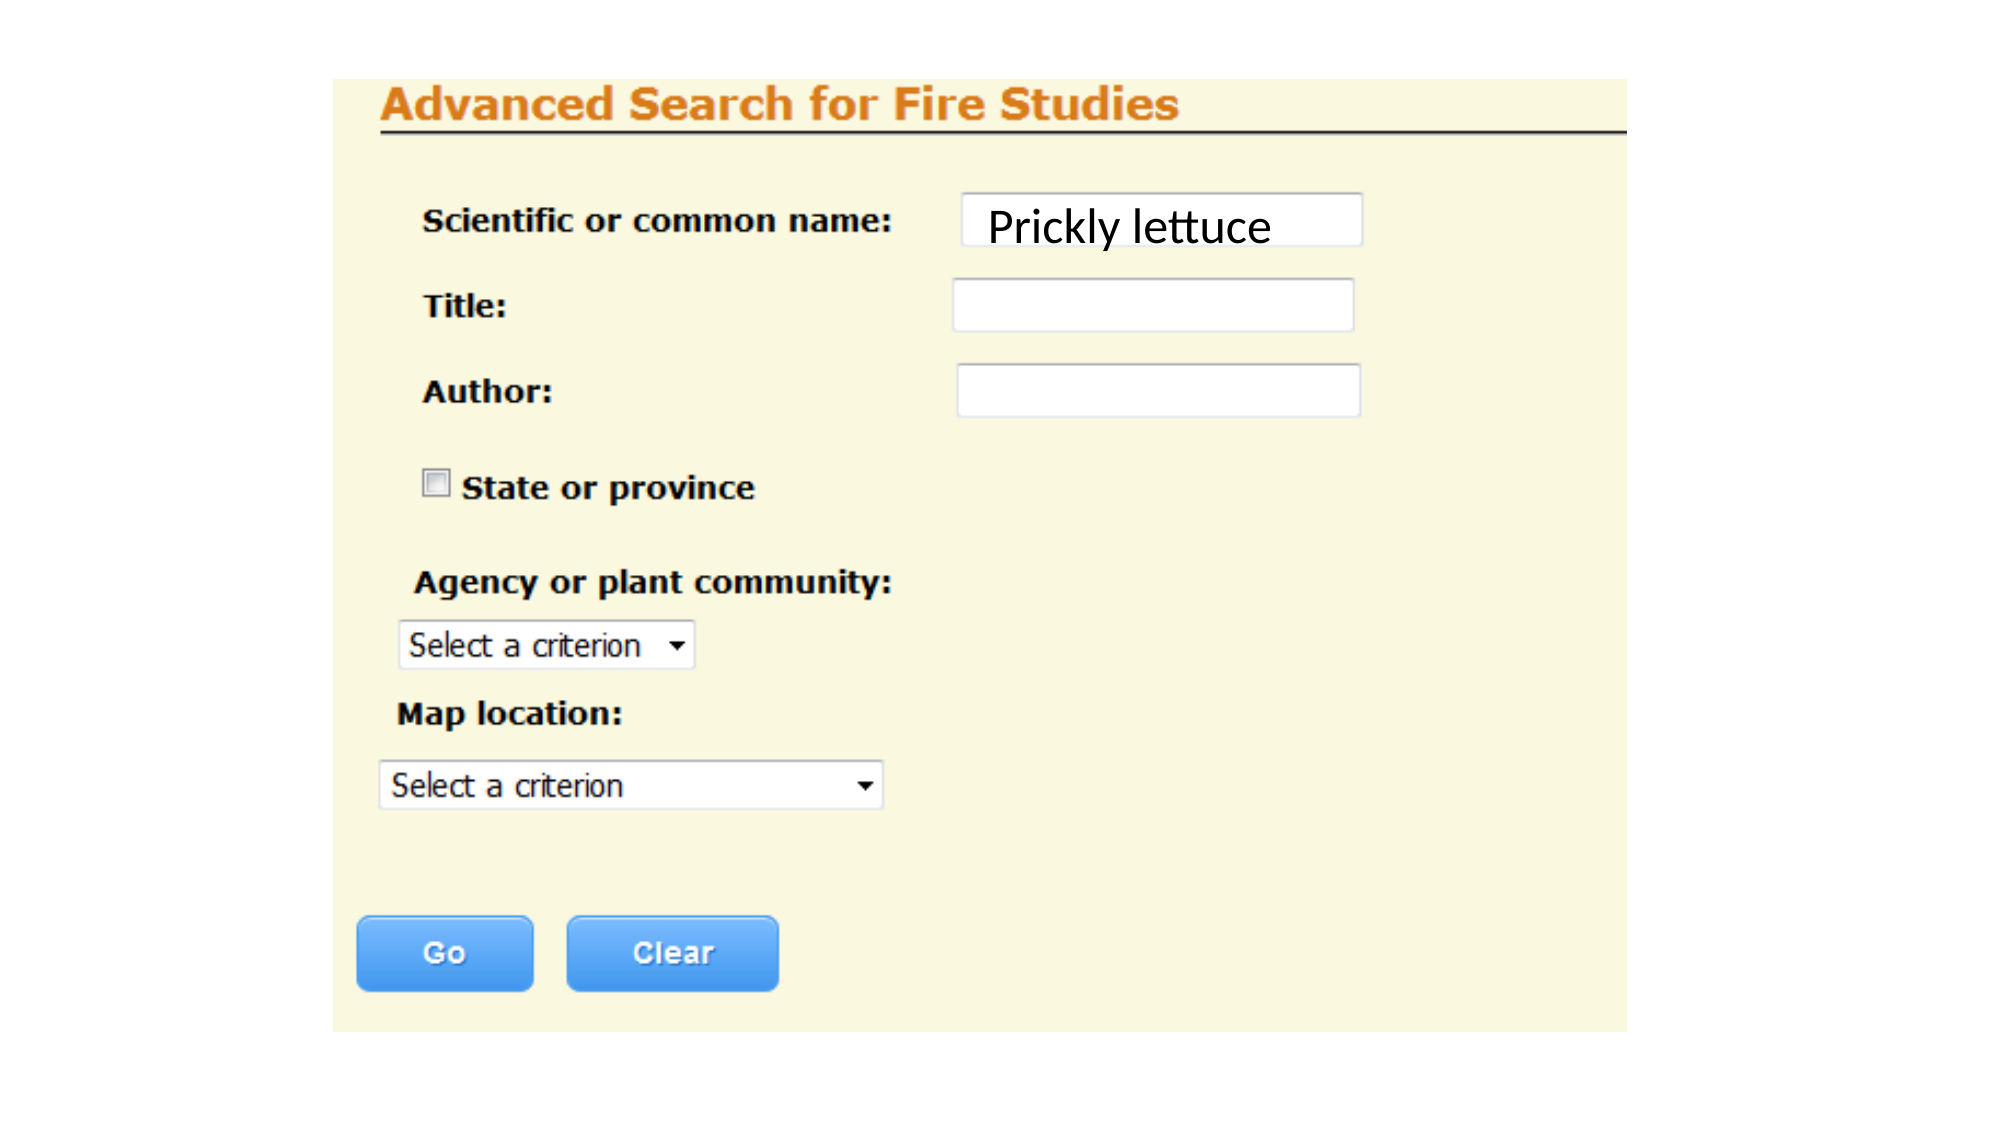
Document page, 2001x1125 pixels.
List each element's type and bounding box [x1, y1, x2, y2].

picture [333, 79, 1627, 1032]
